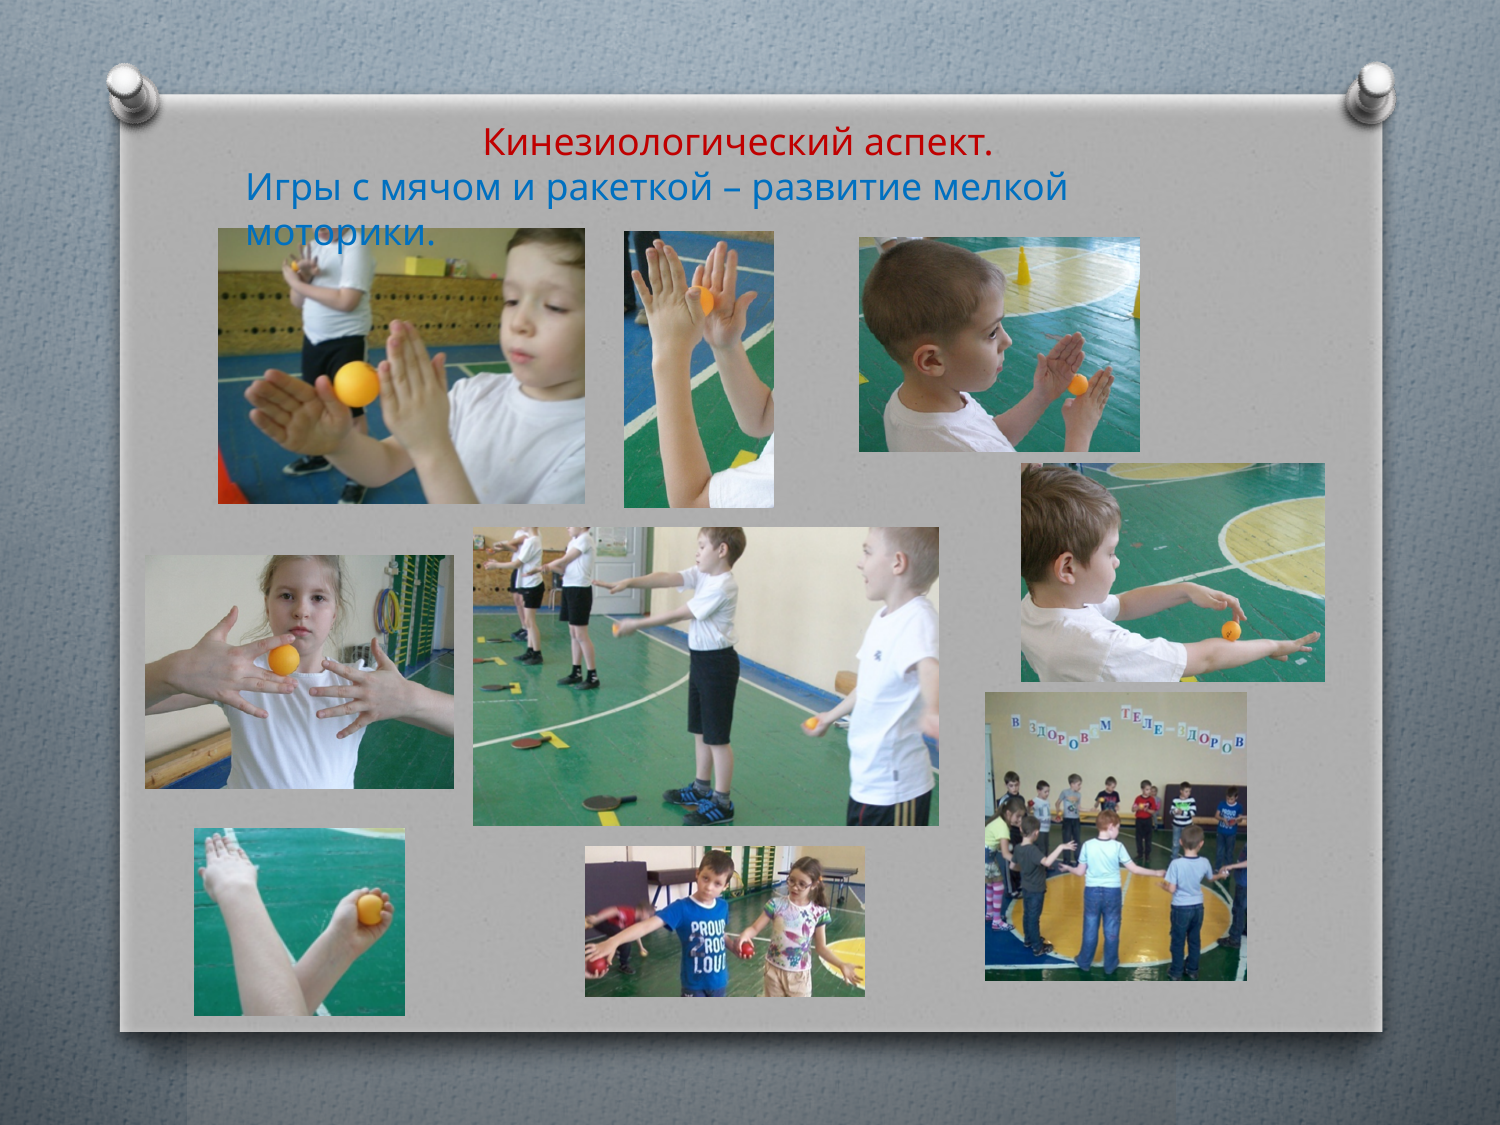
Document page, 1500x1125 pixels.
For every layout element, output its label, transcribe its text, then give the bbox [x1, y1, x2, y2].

picture [584, 846, 866, 998]
picture [473, 527, 940, 826]
picture [218, 228, 586, 504]
text_box Кинезиологический аспект. Игры с мячом и ракеткой – развитие мелкой моторики. [230, 110, 1247, 261]
picture [144, 555, 455, 789]
picture [858, 236, 1140, 452]
picture [1317, 35, 1439, 156]
picture [624, 231, 774, 509]
picture [75, 29, 198, 153]
picture [1021, 463, 1325, 682]
picture [984, 692, 1247, 981]
picture [194, 827, 405, 1016]
